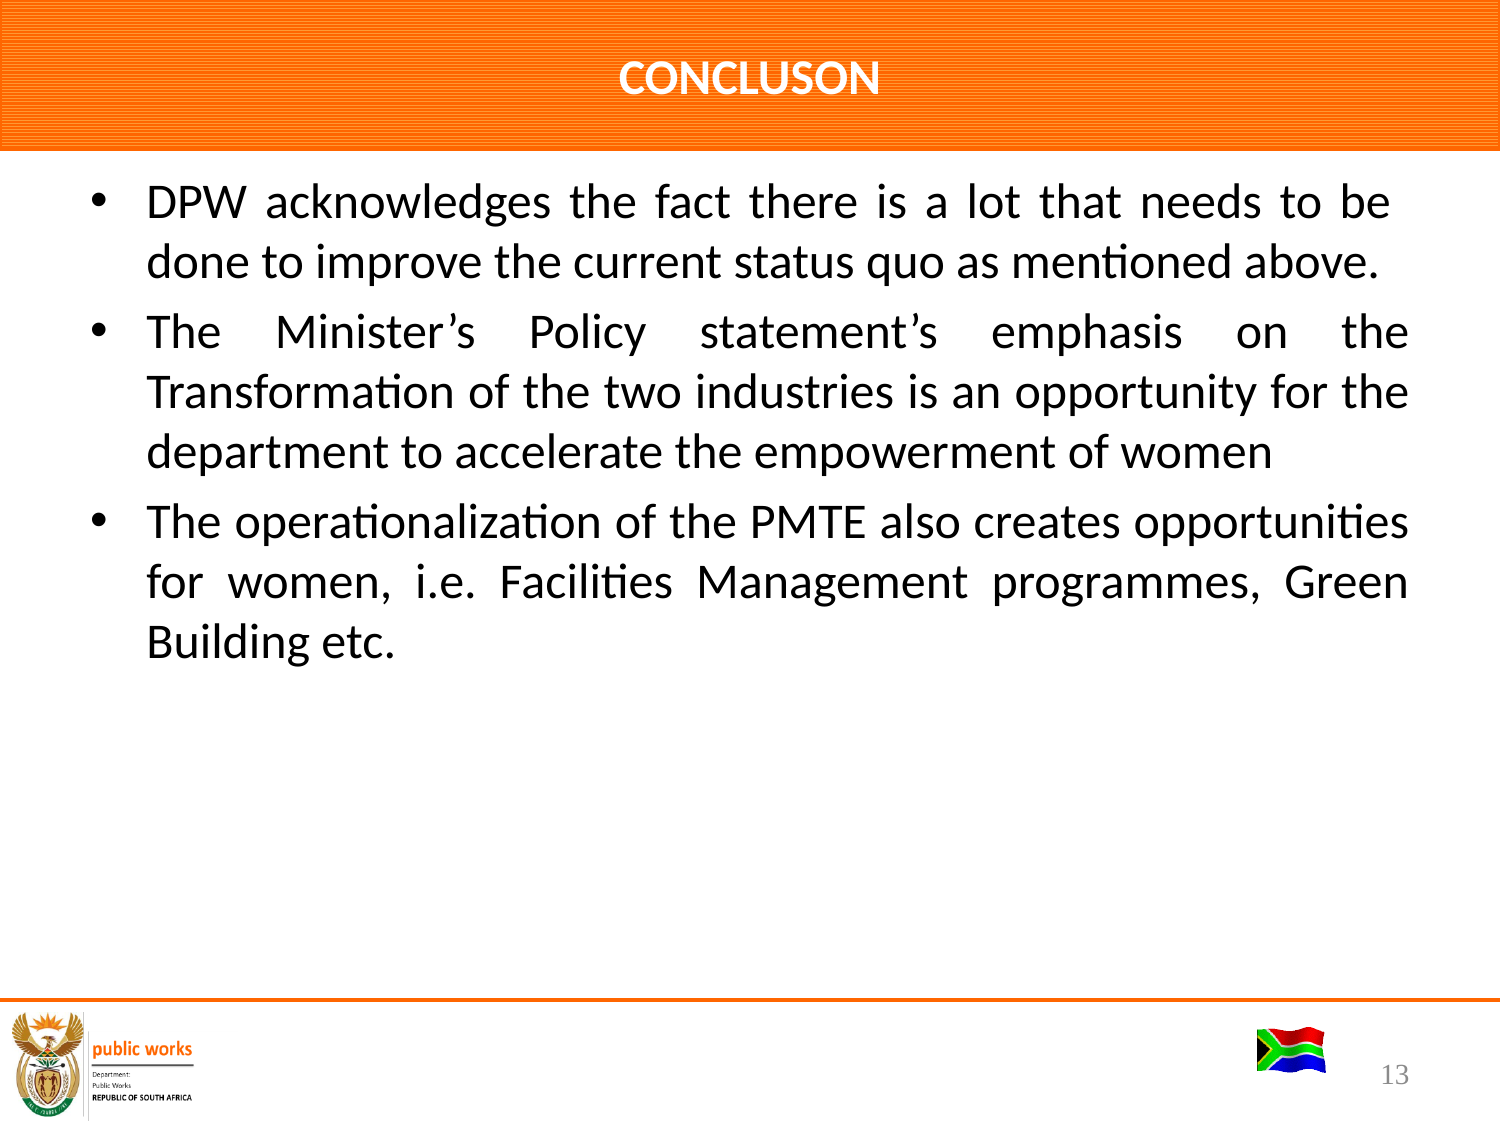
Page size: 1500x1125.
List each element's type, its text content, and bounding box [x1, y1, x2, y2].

picture [1257, 1027, 1327, 1073]
text_box [0, 0, 1500, 75]
slide_number 13 [1074, 1042, 1425, 1103]
text_box CONCLUSON [0, 75, 1500, 151]
list DPW acknowledges the fact there is a lot that needs to be done to improve the current status quo as mentioned above. The Minister’s Policy statement’s emphasis on the Transformation of the two industries is an opportunity for the department to accelerate the empowerment of women The operationalization of the PMTE also creates opportunities for women, i.e. Facilities Management programmes, Green Building etc. [75, 161, 1425, 998]
picture [12, 1012, 238, 1121]
